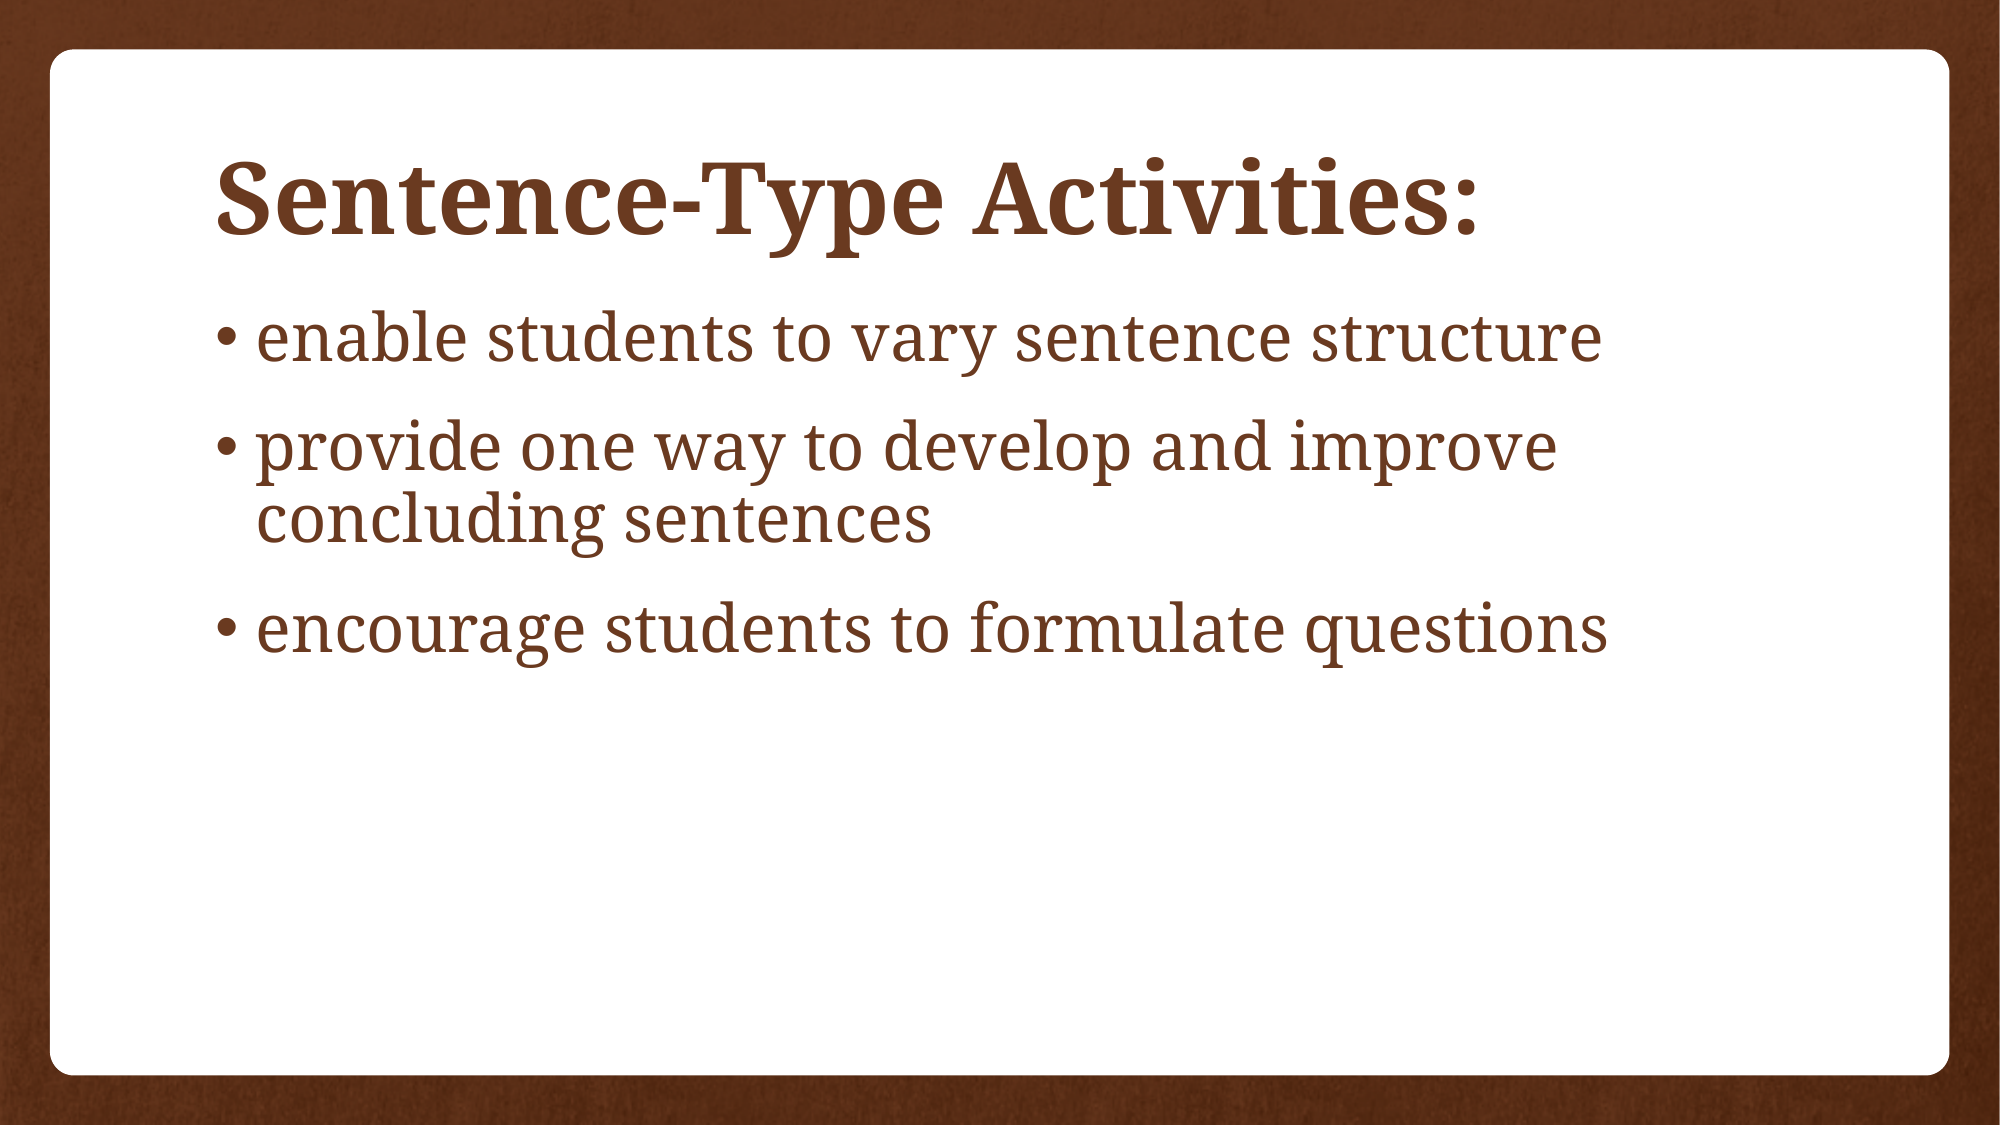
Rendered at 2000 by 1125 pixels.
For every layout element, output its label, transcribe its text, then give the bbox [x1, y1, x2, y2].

title Sentence-Type Activities: [199, 70, 1800, 263]
list enable students to vary sentence structure provide one way to develop and improve concluding sentences encourage students to formulate questions [199, 295, 1800, 996]
